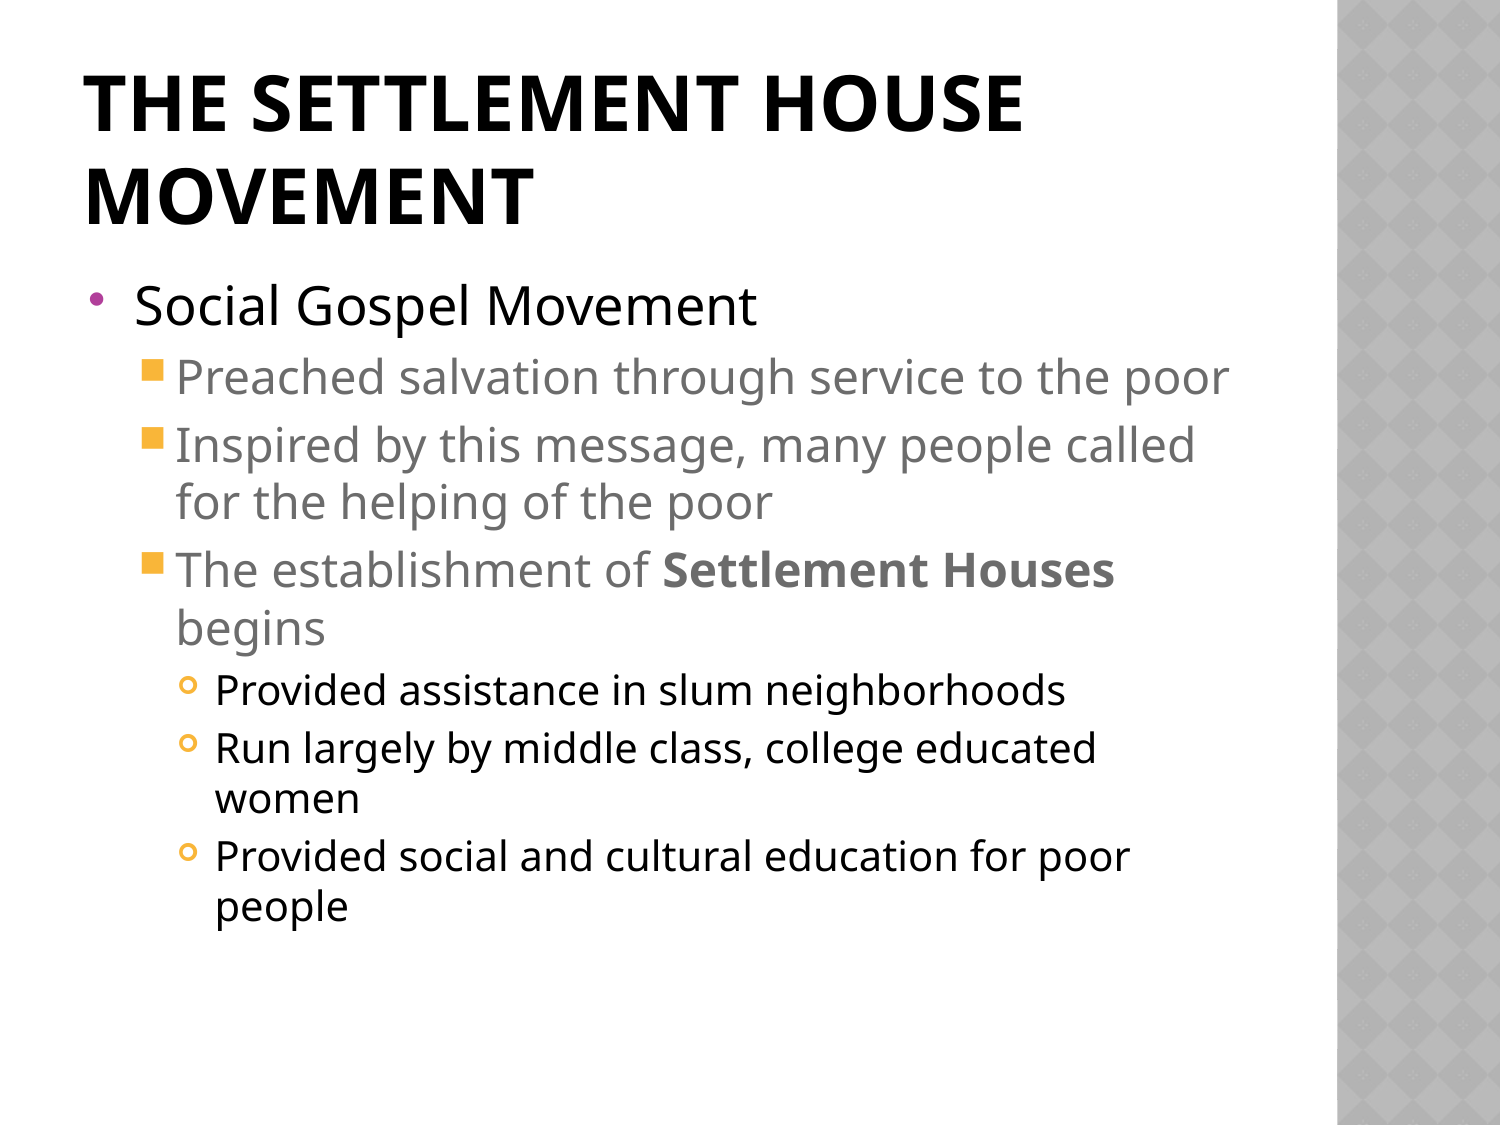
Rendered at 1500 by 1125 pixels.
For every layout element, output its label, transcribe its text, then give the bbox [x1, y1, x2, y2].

list Social Gospel Movement Preached salvation through service to the poor Inspired by this message, many people called for the helping of the poor The establishment of Settlement Houses begins Provided assistance in slum neighborhoods Run largely by middle class, college educated women Provided social and cultural education for poor people [74, 263, 1263, 1060]
title The Settlement House Movement [75, 52, 1263, 240]
